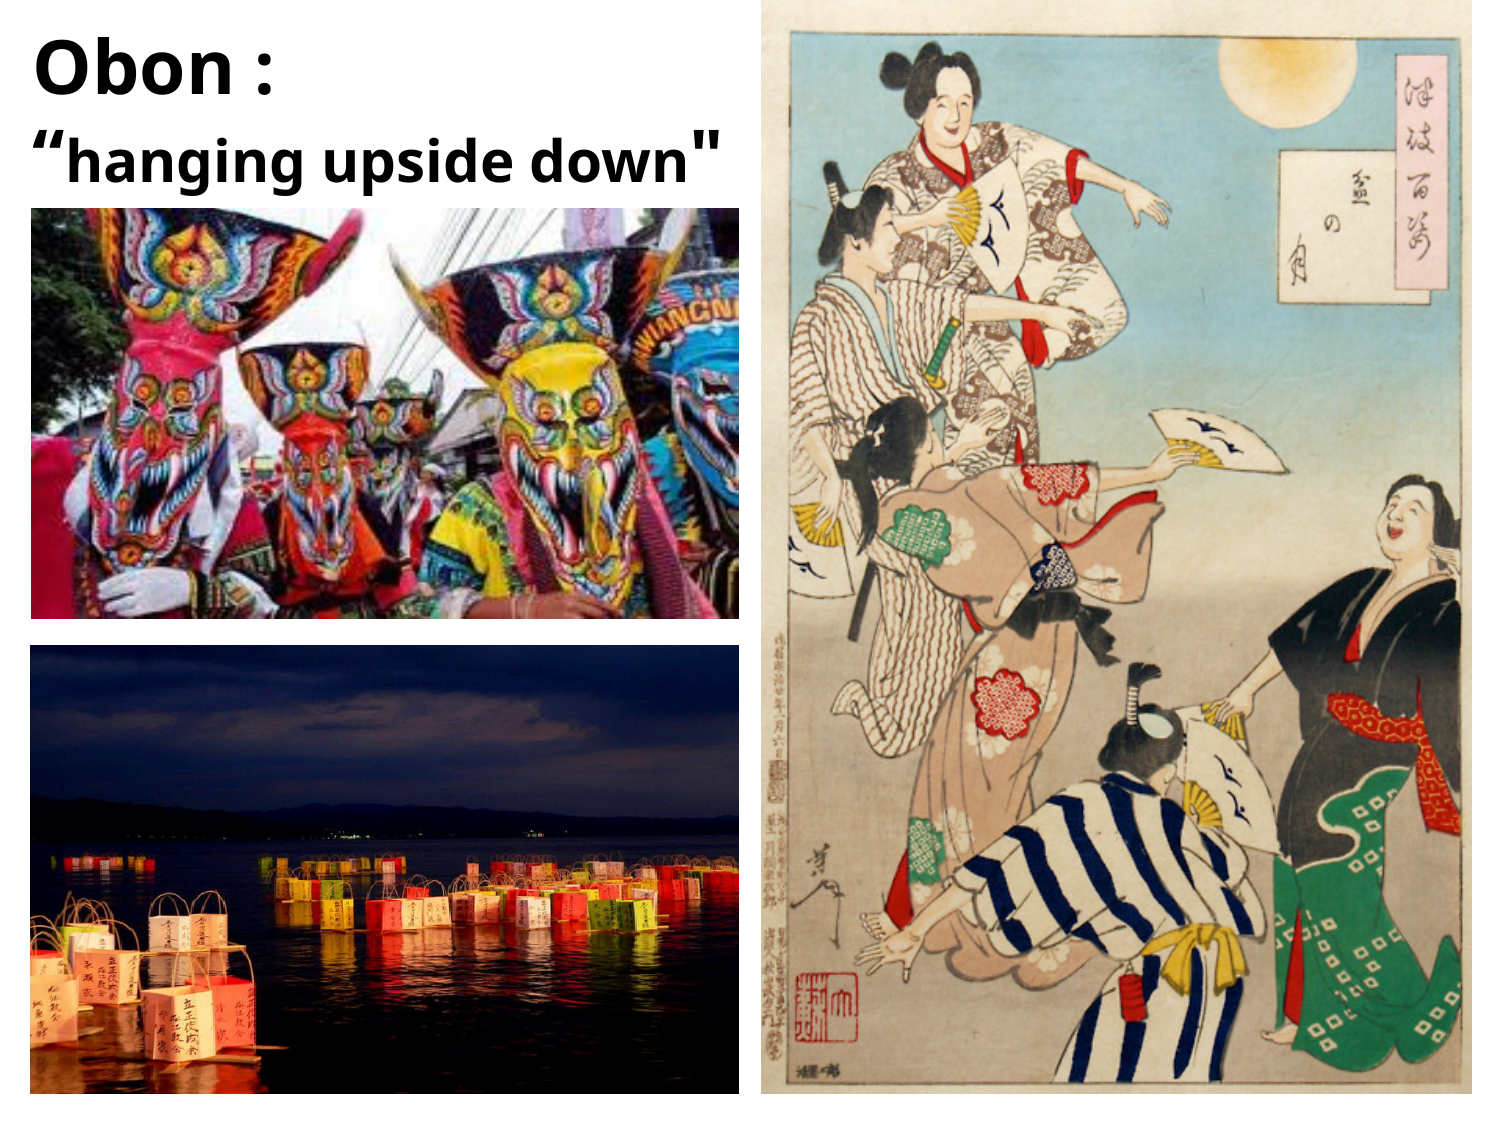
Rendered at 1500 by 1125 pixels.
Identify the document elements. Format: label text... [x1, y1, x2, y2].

picture [761, 0, 1472, 1095]
picture [29, 644, 739, 1095]
text_box Obon : “hanging upside down" [17, 11, 756, 205]
picture [30, 207, 739, 619]
